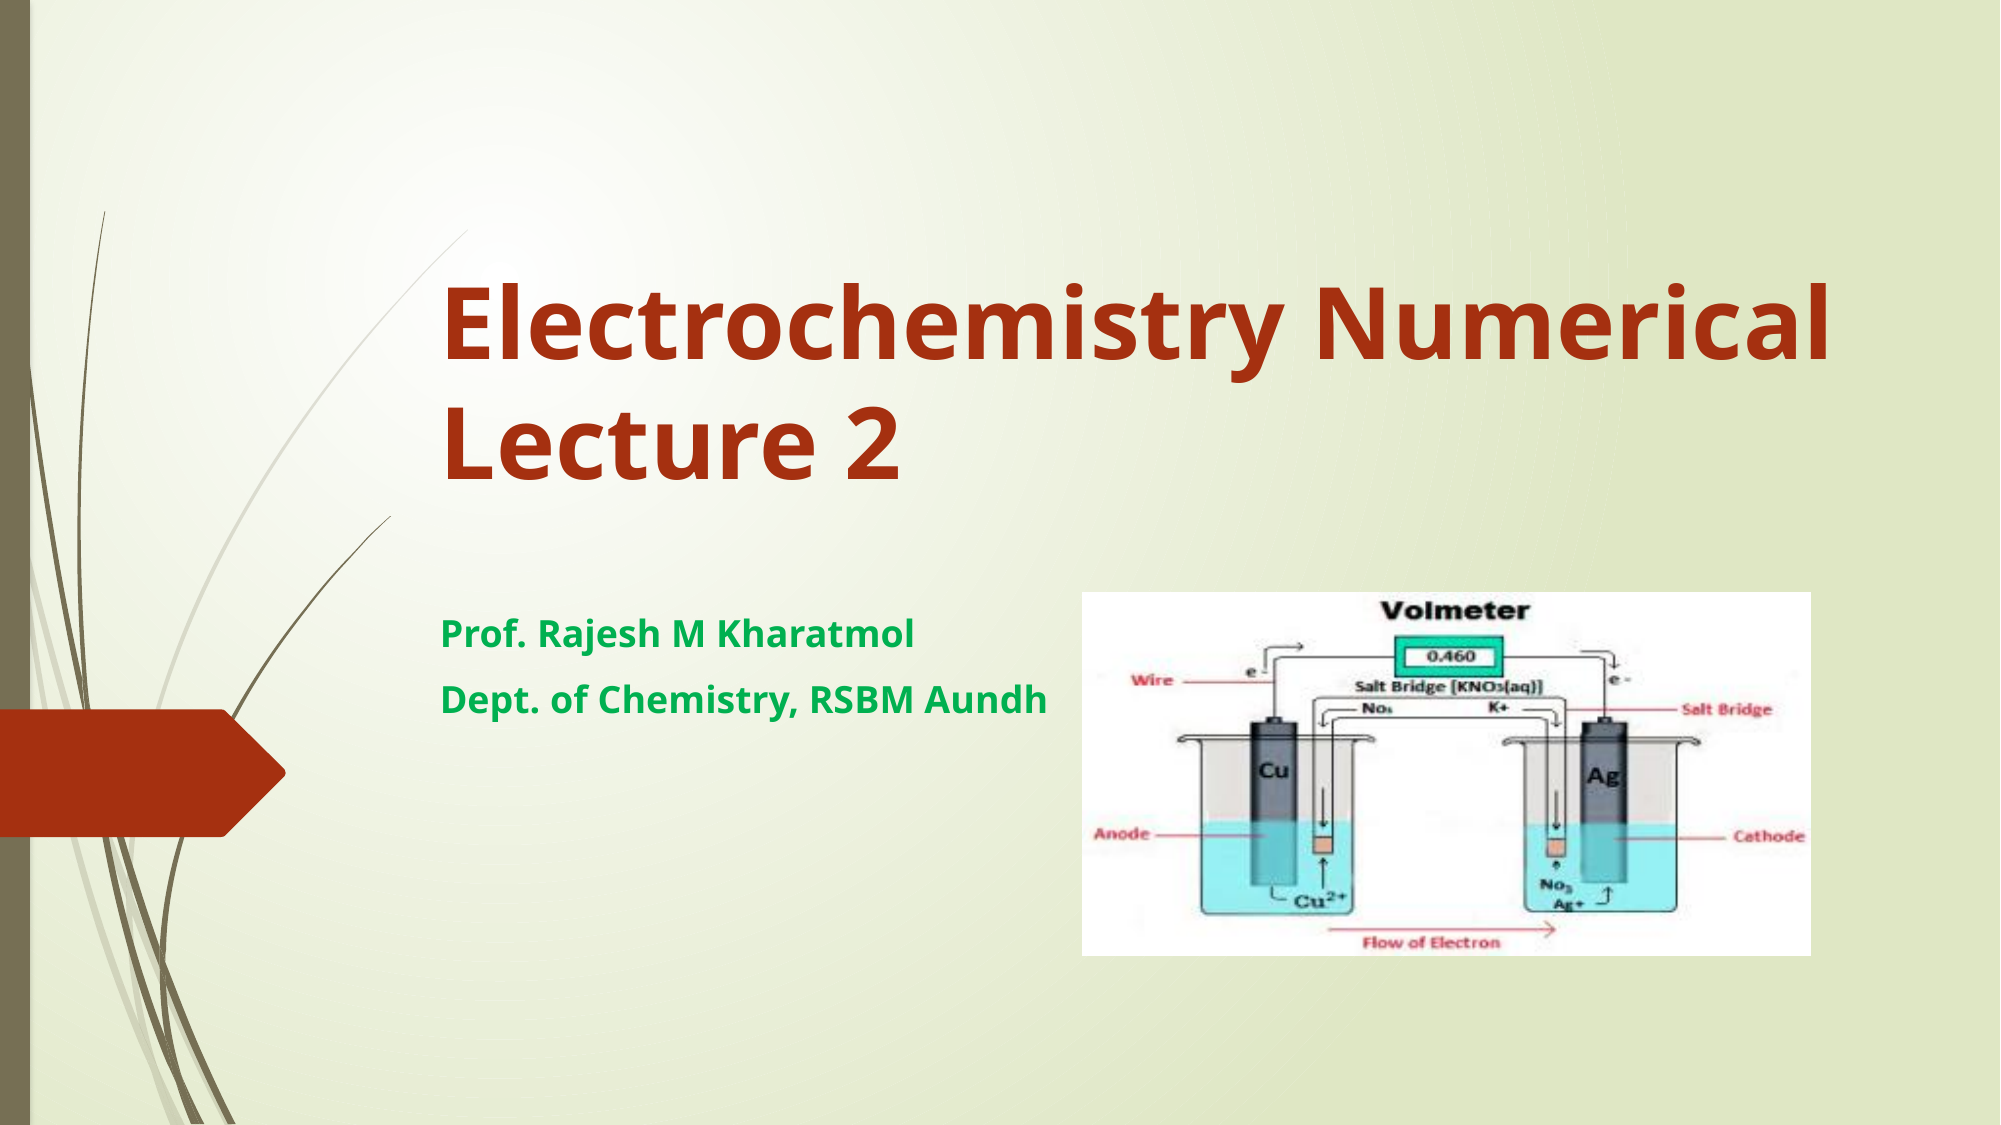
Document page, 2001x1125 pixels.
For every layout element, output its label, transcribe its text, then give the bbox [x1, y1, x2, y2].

title Electrochemistry Numerical Lecture 2 [424, 166, 1888, 508]
picture [1081, 591, 1811, 956]
subtitle Prof. Rajesh M Kharatmol Dept. of Chemistry, RSBM Aundh [424, 602, 1888, 969]
